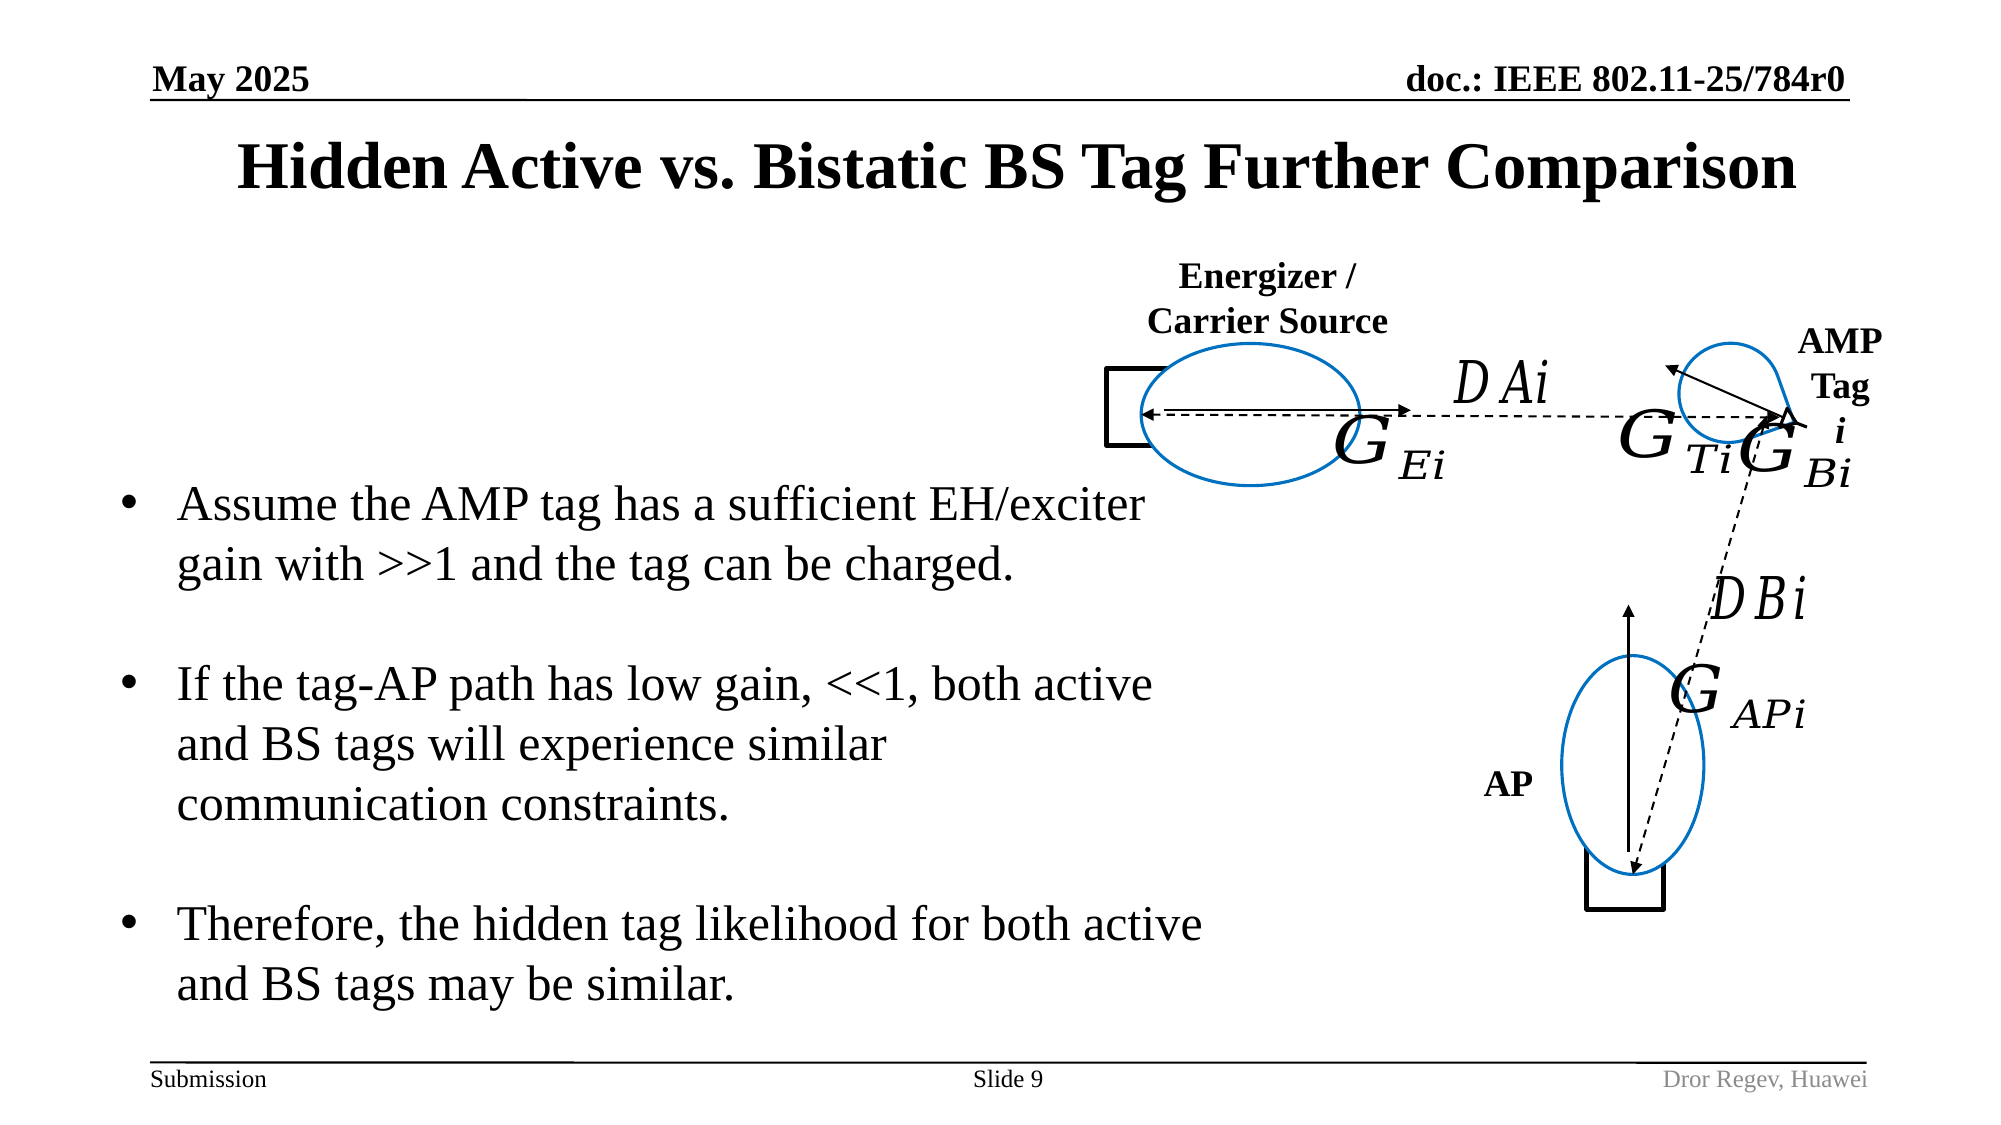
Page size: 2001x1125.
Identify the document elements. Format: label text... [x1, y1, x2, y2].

slide_number Slide 9 [950, 1061, 1067, 1123]
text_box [1106, 243, 1984, 910]
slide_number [152, 54, 563, 100]
title Hidden Active vs. Bistatic BS Tag Further Comparison [125, 100, 1912, 223]
footer Dror Regev, Huawei [1171, 1061, 1869, 1093]
